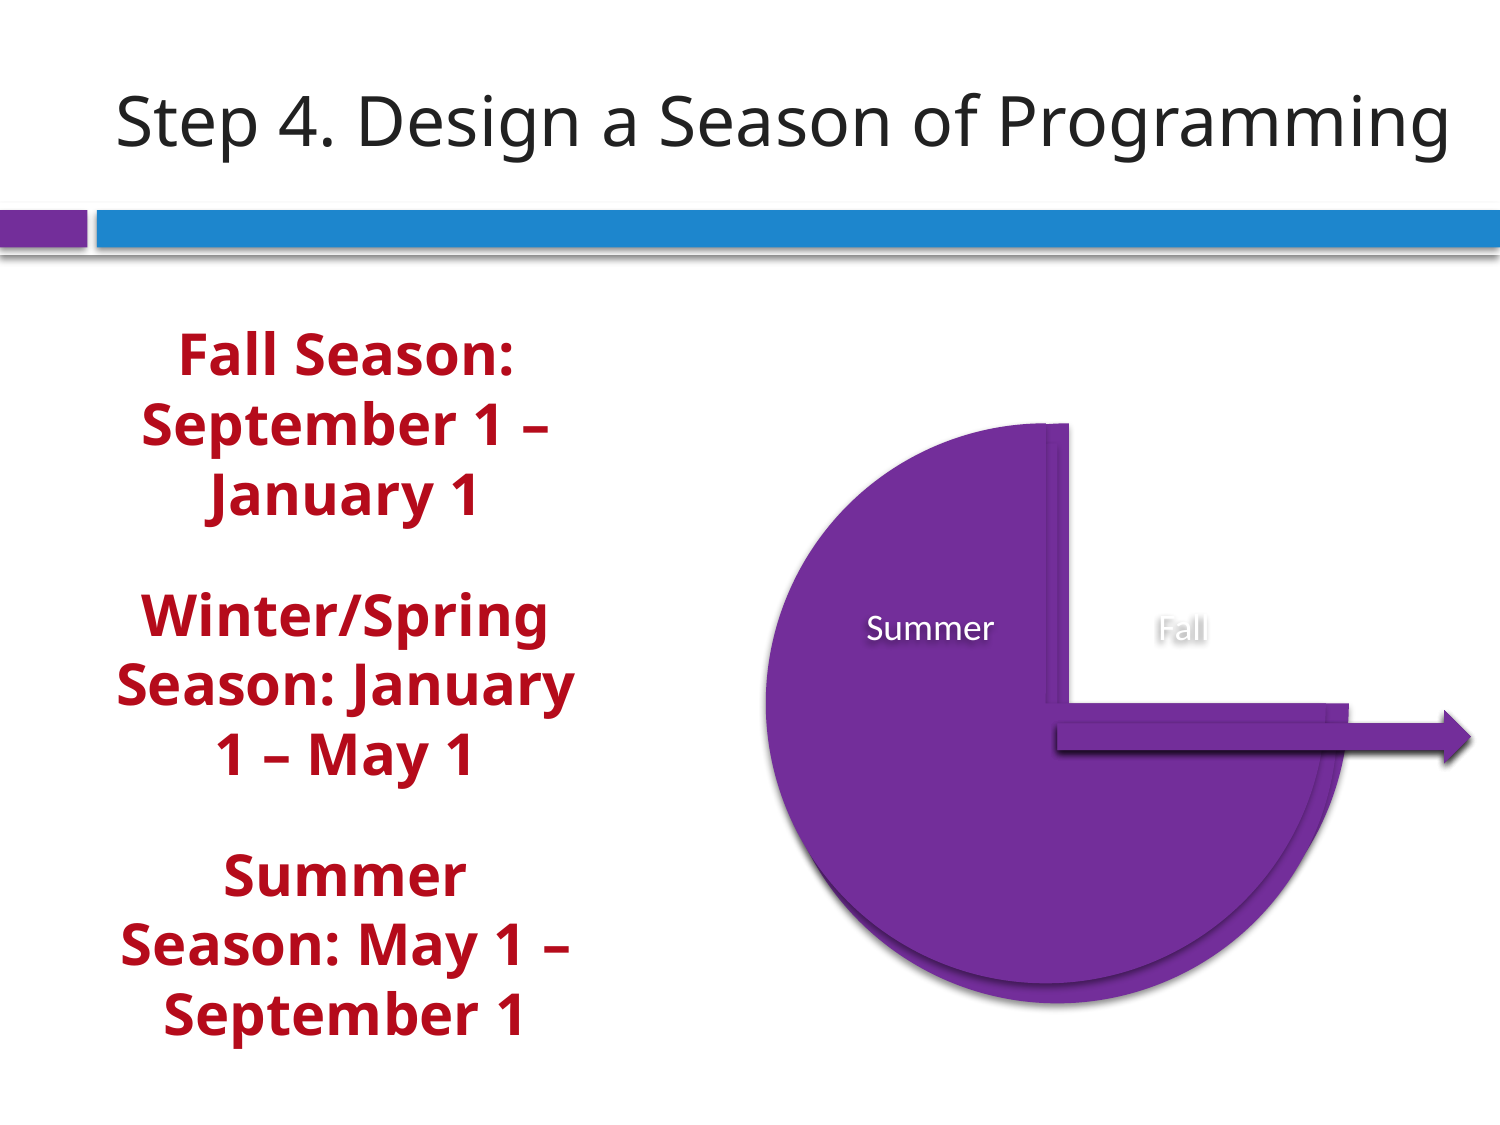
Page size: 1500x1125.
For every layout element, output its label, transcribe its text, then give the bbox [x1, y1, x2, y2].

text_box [643, 332, 1472, 1001]
title Step 4. Design a Season of Programming [100, 37, 1471, 200]
list Fall Season: September 1 – January 1 Winter/Spring Season: January 1 – May 1 Summer Season: May 1 – September 1 [100, 310, 592, 1071]
